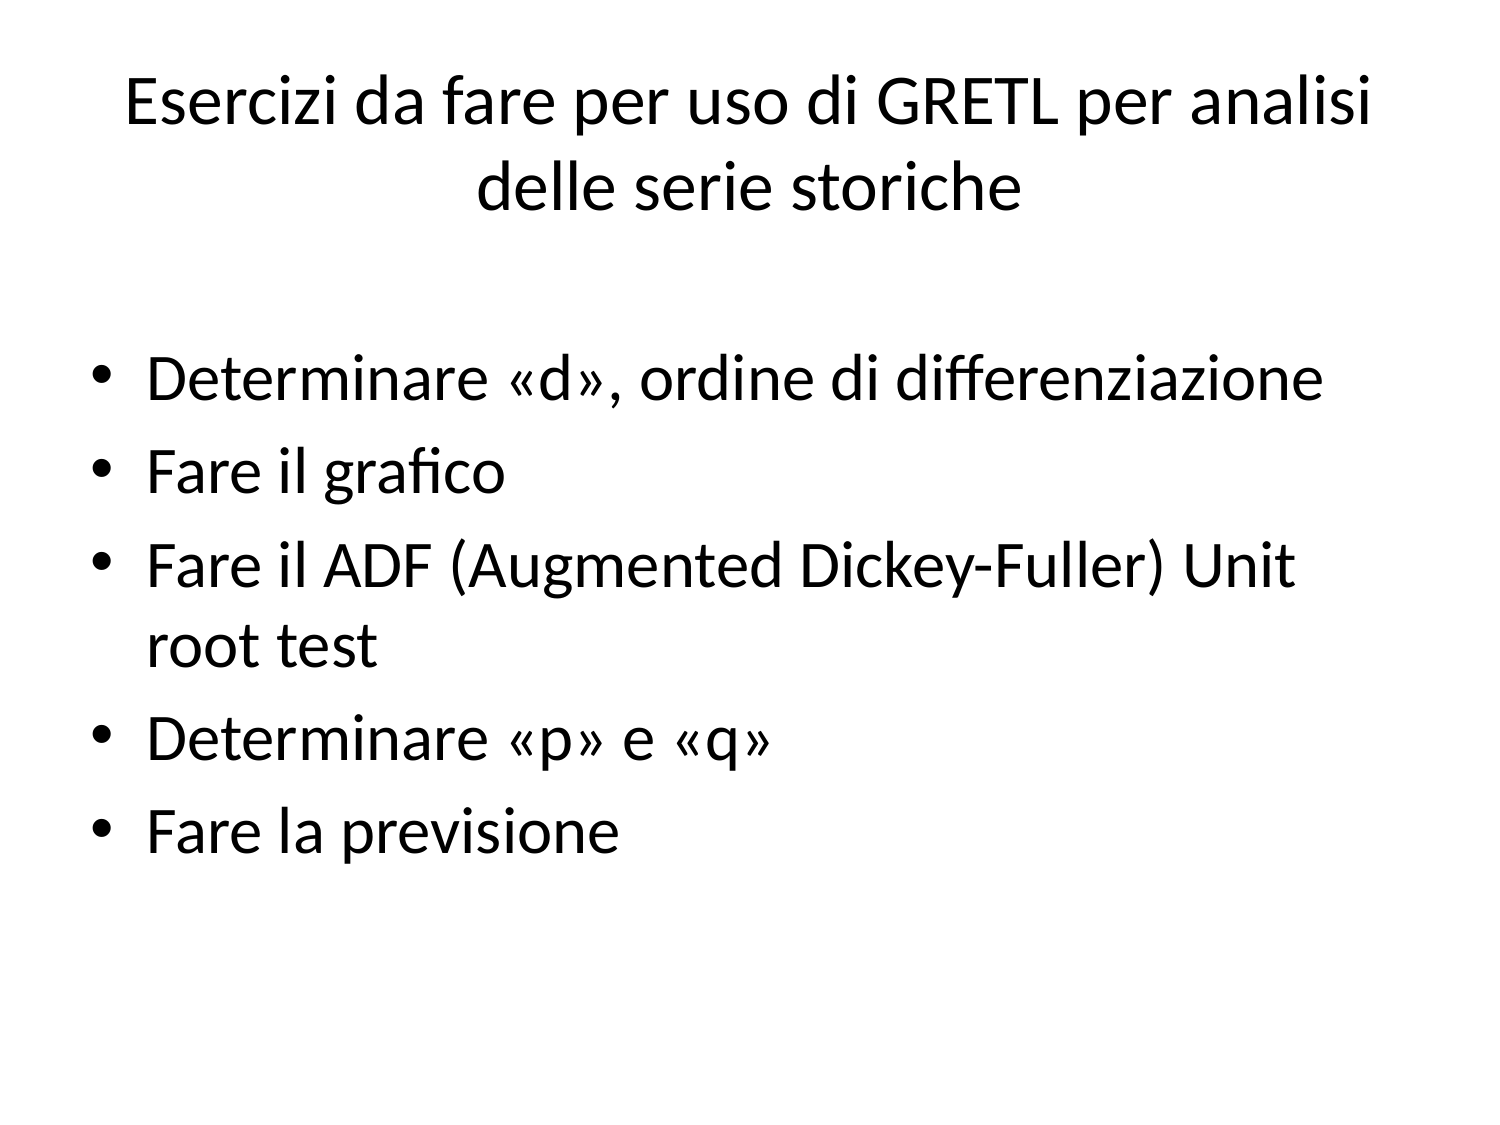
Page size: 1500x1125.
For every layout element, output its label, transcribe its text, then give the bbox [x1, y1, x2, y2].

list Determinare «d», ordine di differenziazione Fare il grafico Fare il ADF (Augmented Dickey-Fuller) Unit root test Determinare «p» e «q» Fare la previsione [75, 326, 1425, 1069]
title Esercizi da fare per uso di GRETL per analisi delle serie storiche [75, 45, 1425, 233]
